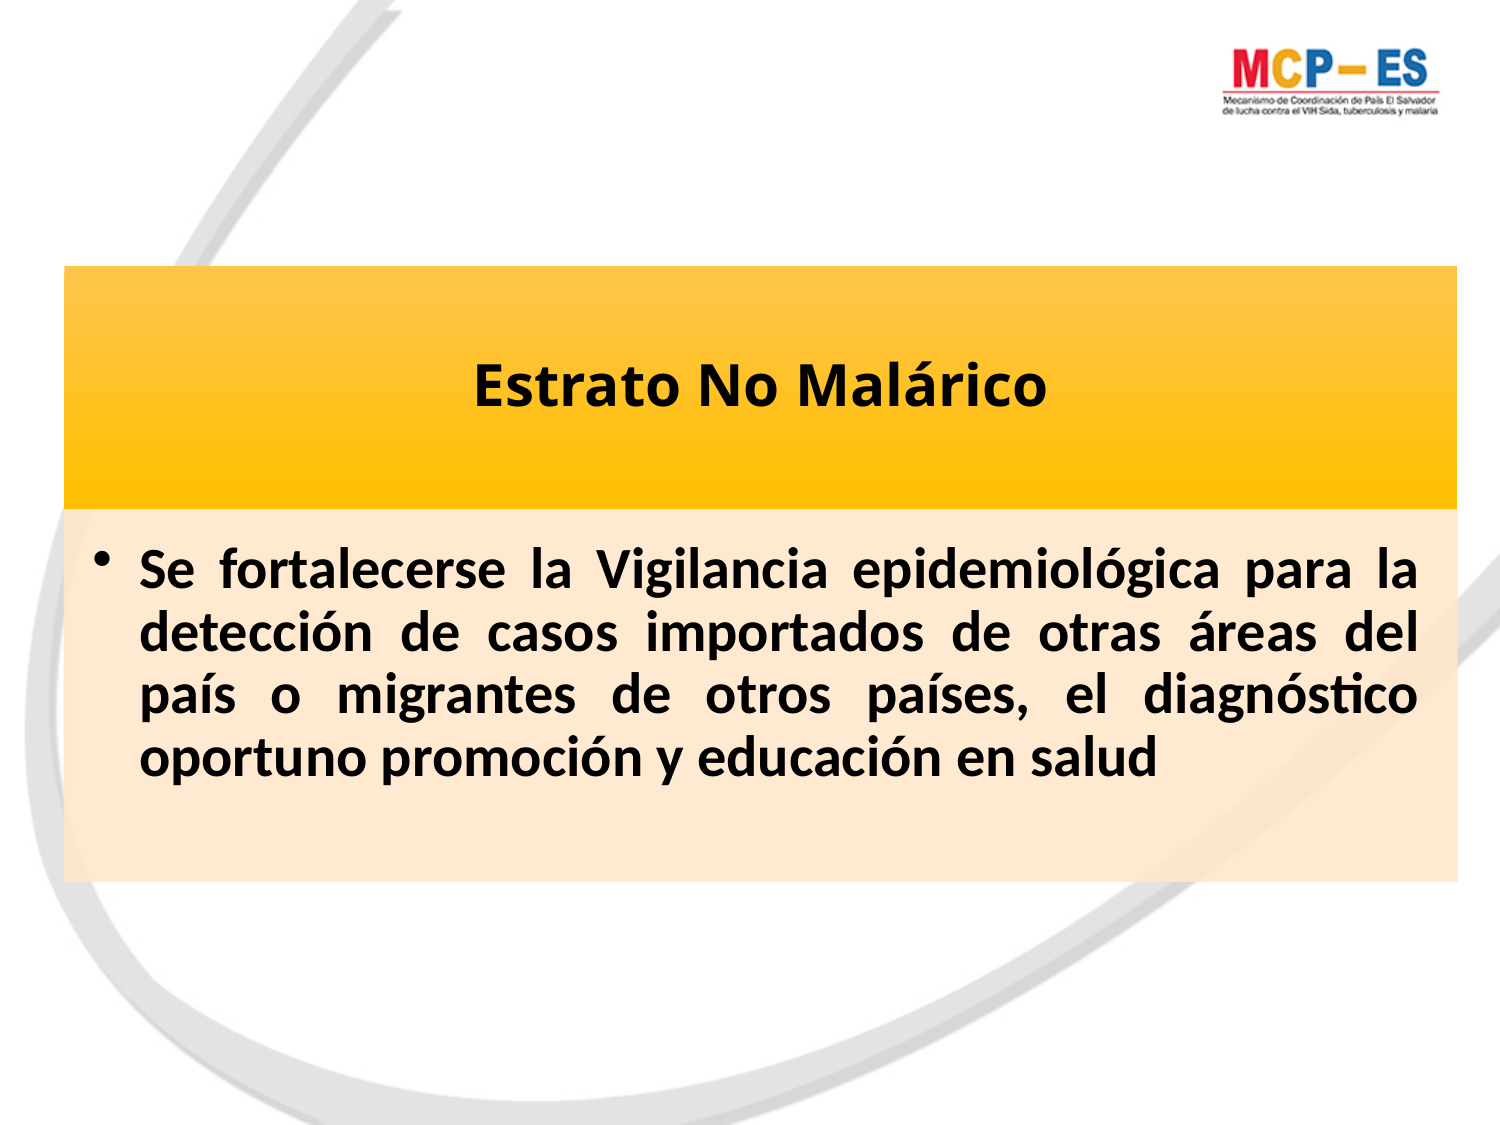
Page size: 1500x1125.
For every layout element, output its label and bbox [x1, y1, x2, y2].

picture [0, 0, 1500, 1125]
text_box [63, 265, 1458, 882]
